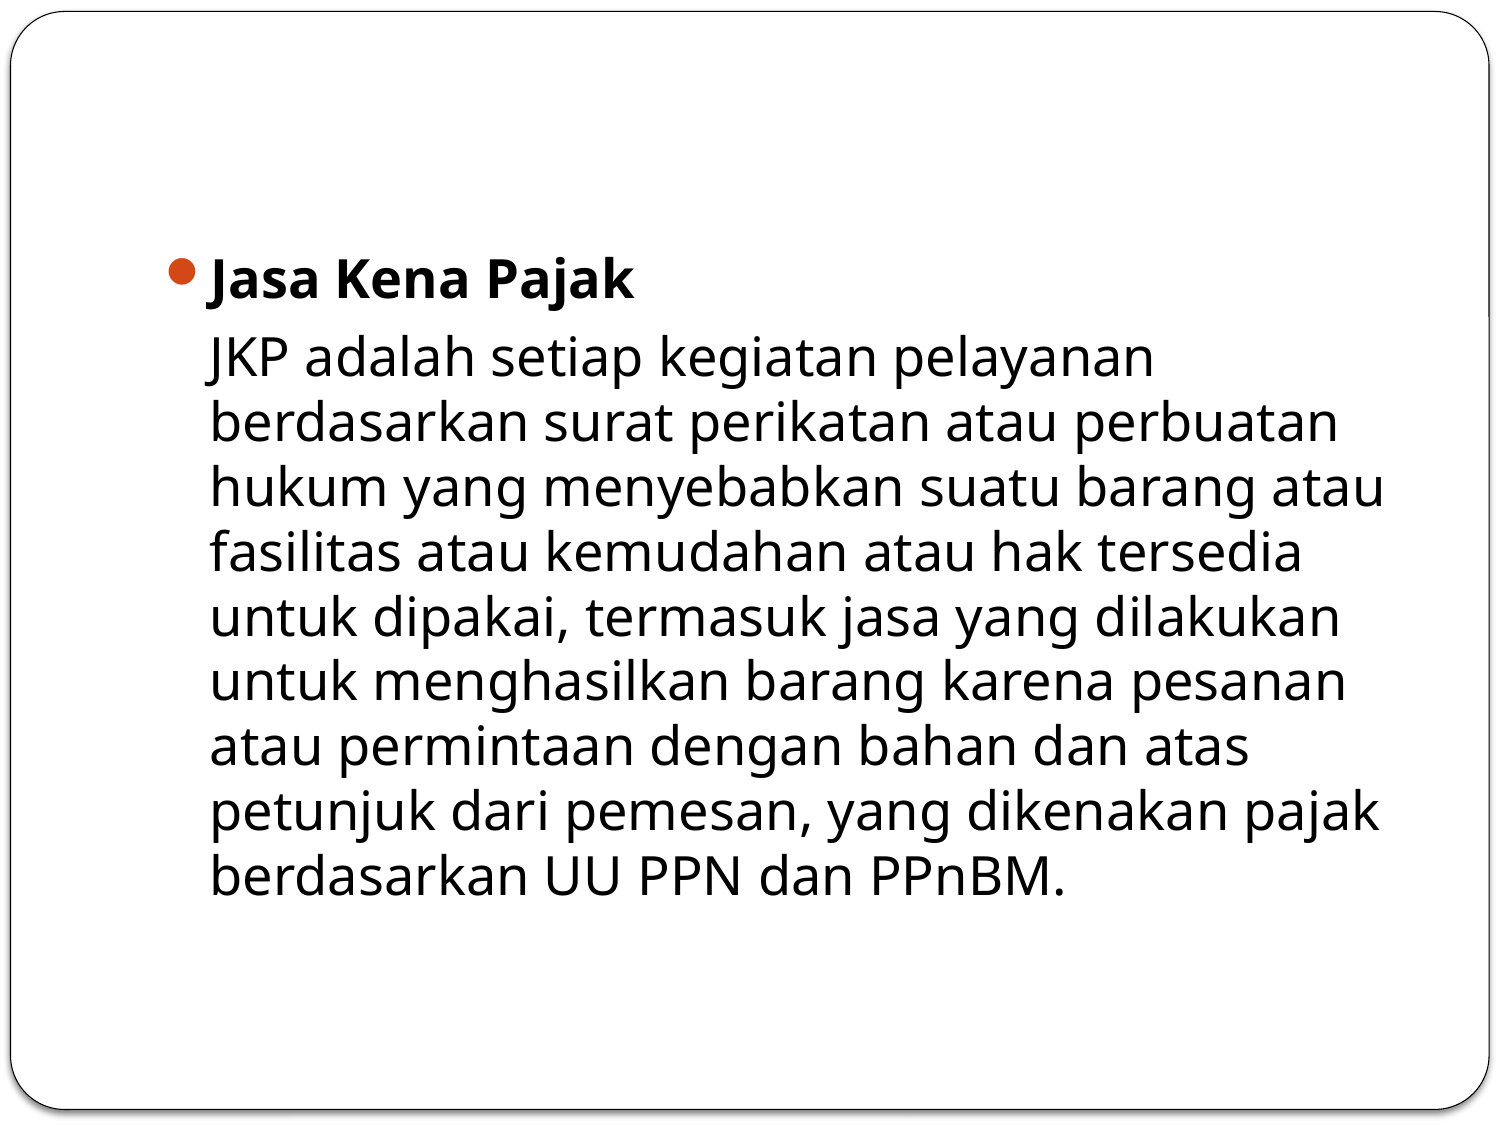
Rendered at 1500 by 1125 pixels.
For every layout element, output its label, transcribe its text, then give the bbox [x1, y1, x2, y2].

list Jasa Kena Pajak JKP adalah setiap kegiatan pelayanan berdasarkan surat perikatan atau perbuatan hukum yang menyebabkan suatu barang atau fasilitas atau kemudahan atau hak tersedia untuk dipakai, termasuk jasa yang dilakukan untuk menghasilkan barang karena pesanan atau permintaan dengan bahan dan atas petunjuk dari pemesan, yang dikenakan pajak berdasarkan UU PPN dan PPnBM. [150, 237, 1425, 988]
